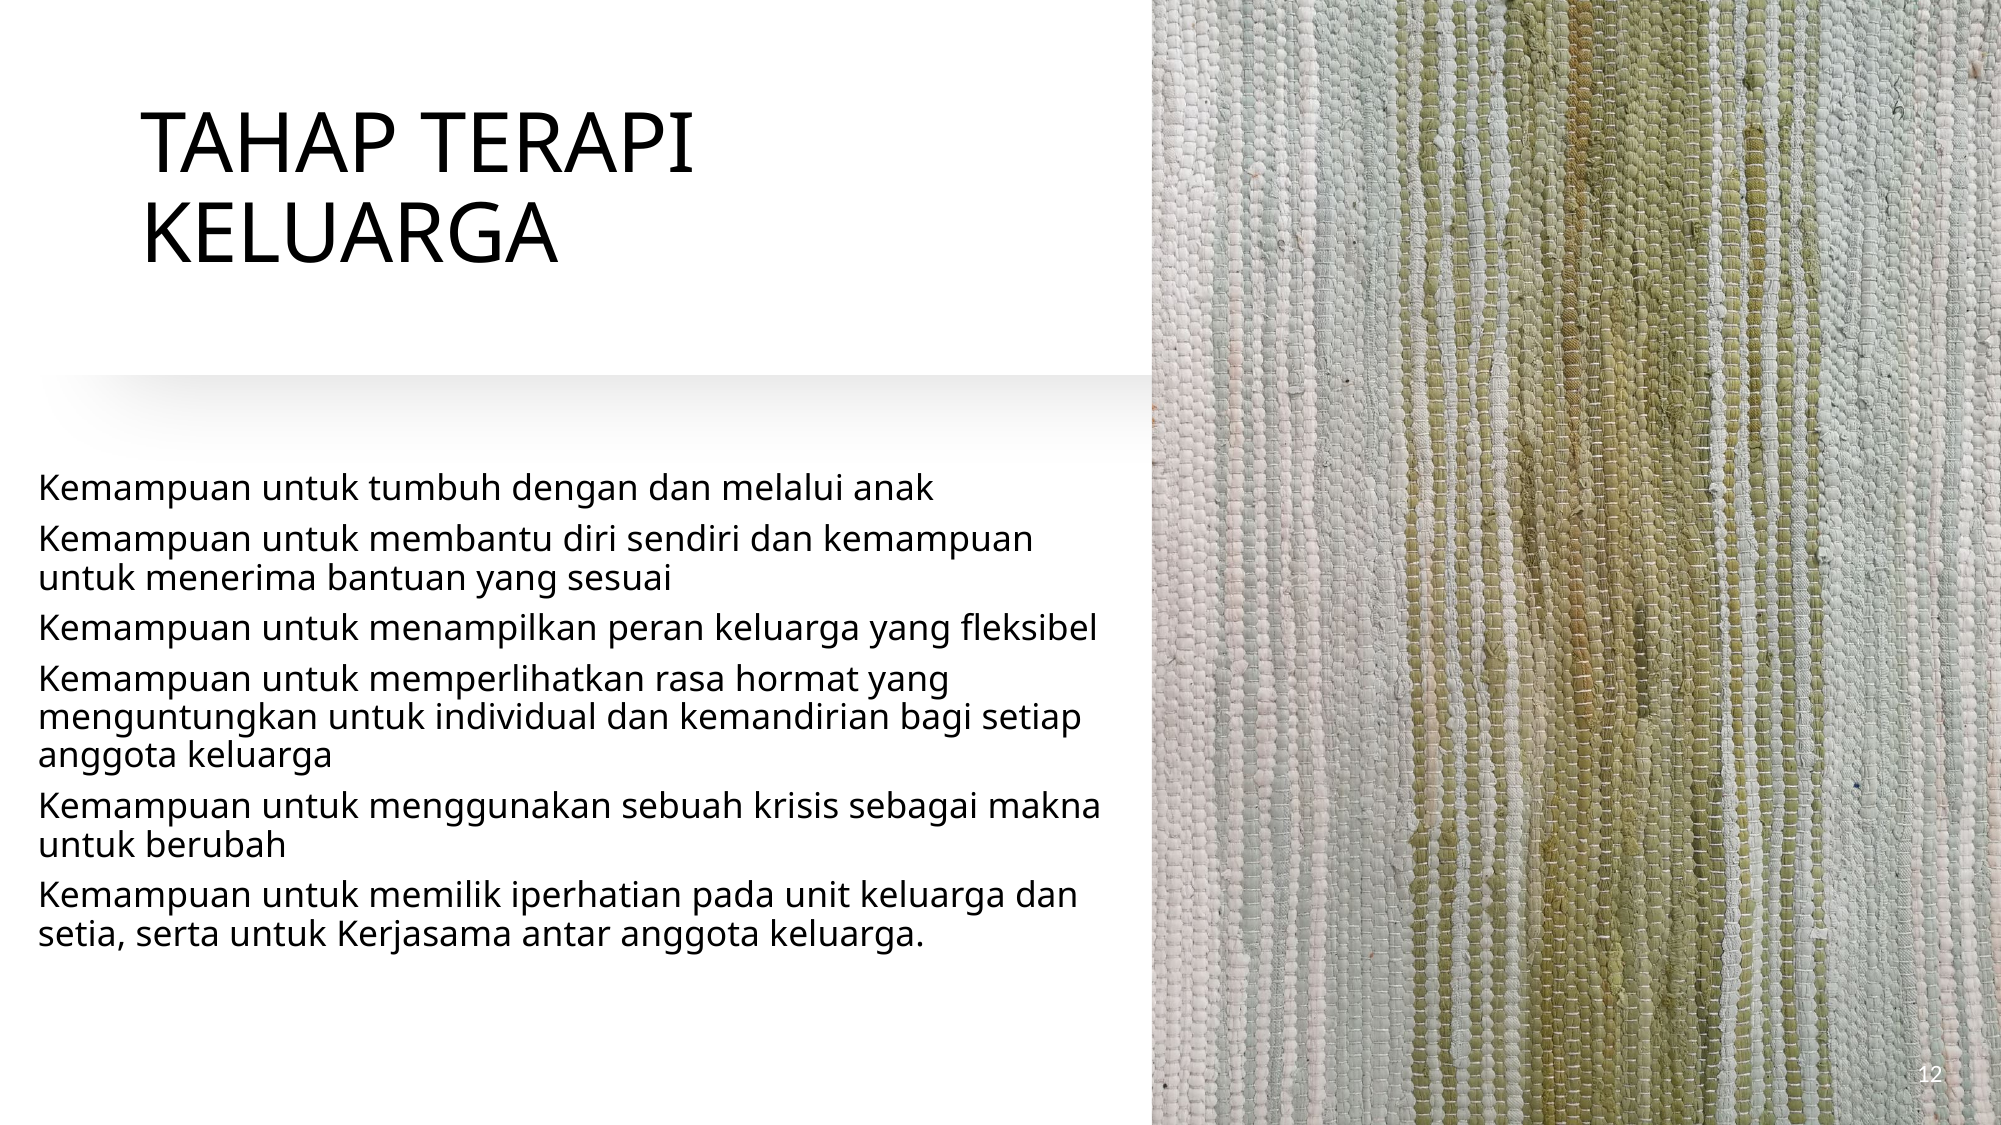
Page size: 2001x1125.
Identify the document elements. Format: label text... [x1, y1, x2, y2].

text_box [0, 376, 1151, 1125]
picture [1151, 0, 2001, 1125]
list Kemampuan untuk tumbuh dengan dan melalui anak Kemampuan untuk membantu diri sendiri dan kemampuan untuk menerima bantuan yang sesuai Kemampuan untuk menampilkan peran keluarga yang fleksibel Kemampuan untuk memperlihatkan rasa hormat yang menguntungkan untuk individual dan kemandirian bagi setiap anggota keluarga Kemampuan untuk menggunakan sebuah krisis sebagai makna untuk berubah Kemampuan untuk memilik iperhatian pada unit keluarga dan setia, serta untuk Kerjasama antar anggota keluarga. [22, 381, 1151, 1043]
text_box [0, 0, 1151, 376]
title Tahap terapi keluarga [124, 57, 888, 324]
